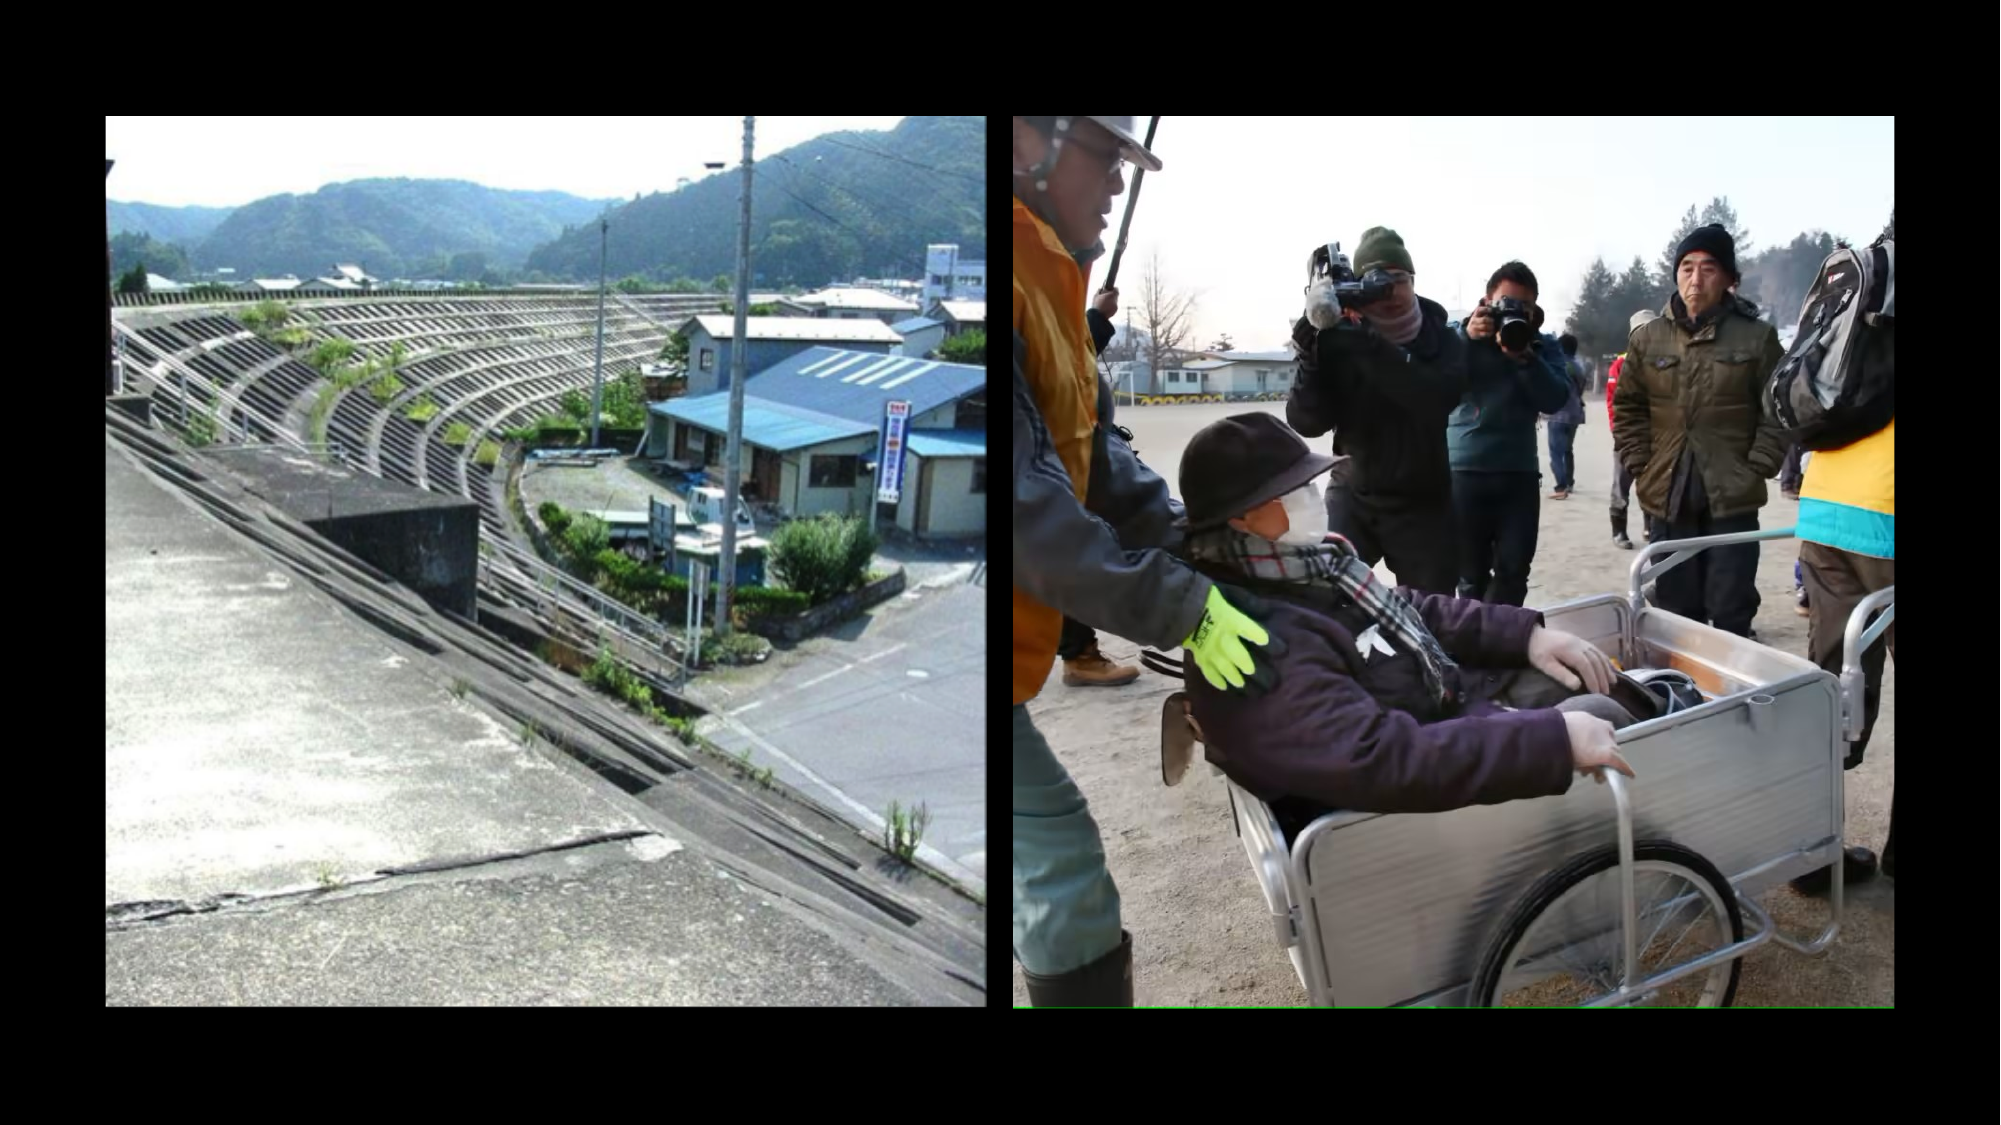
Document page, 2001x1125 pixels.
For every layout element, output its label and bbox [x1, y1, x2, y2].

picture [105, 115, 987, 1009]
picture [1013, 116, 1895, 1009]
